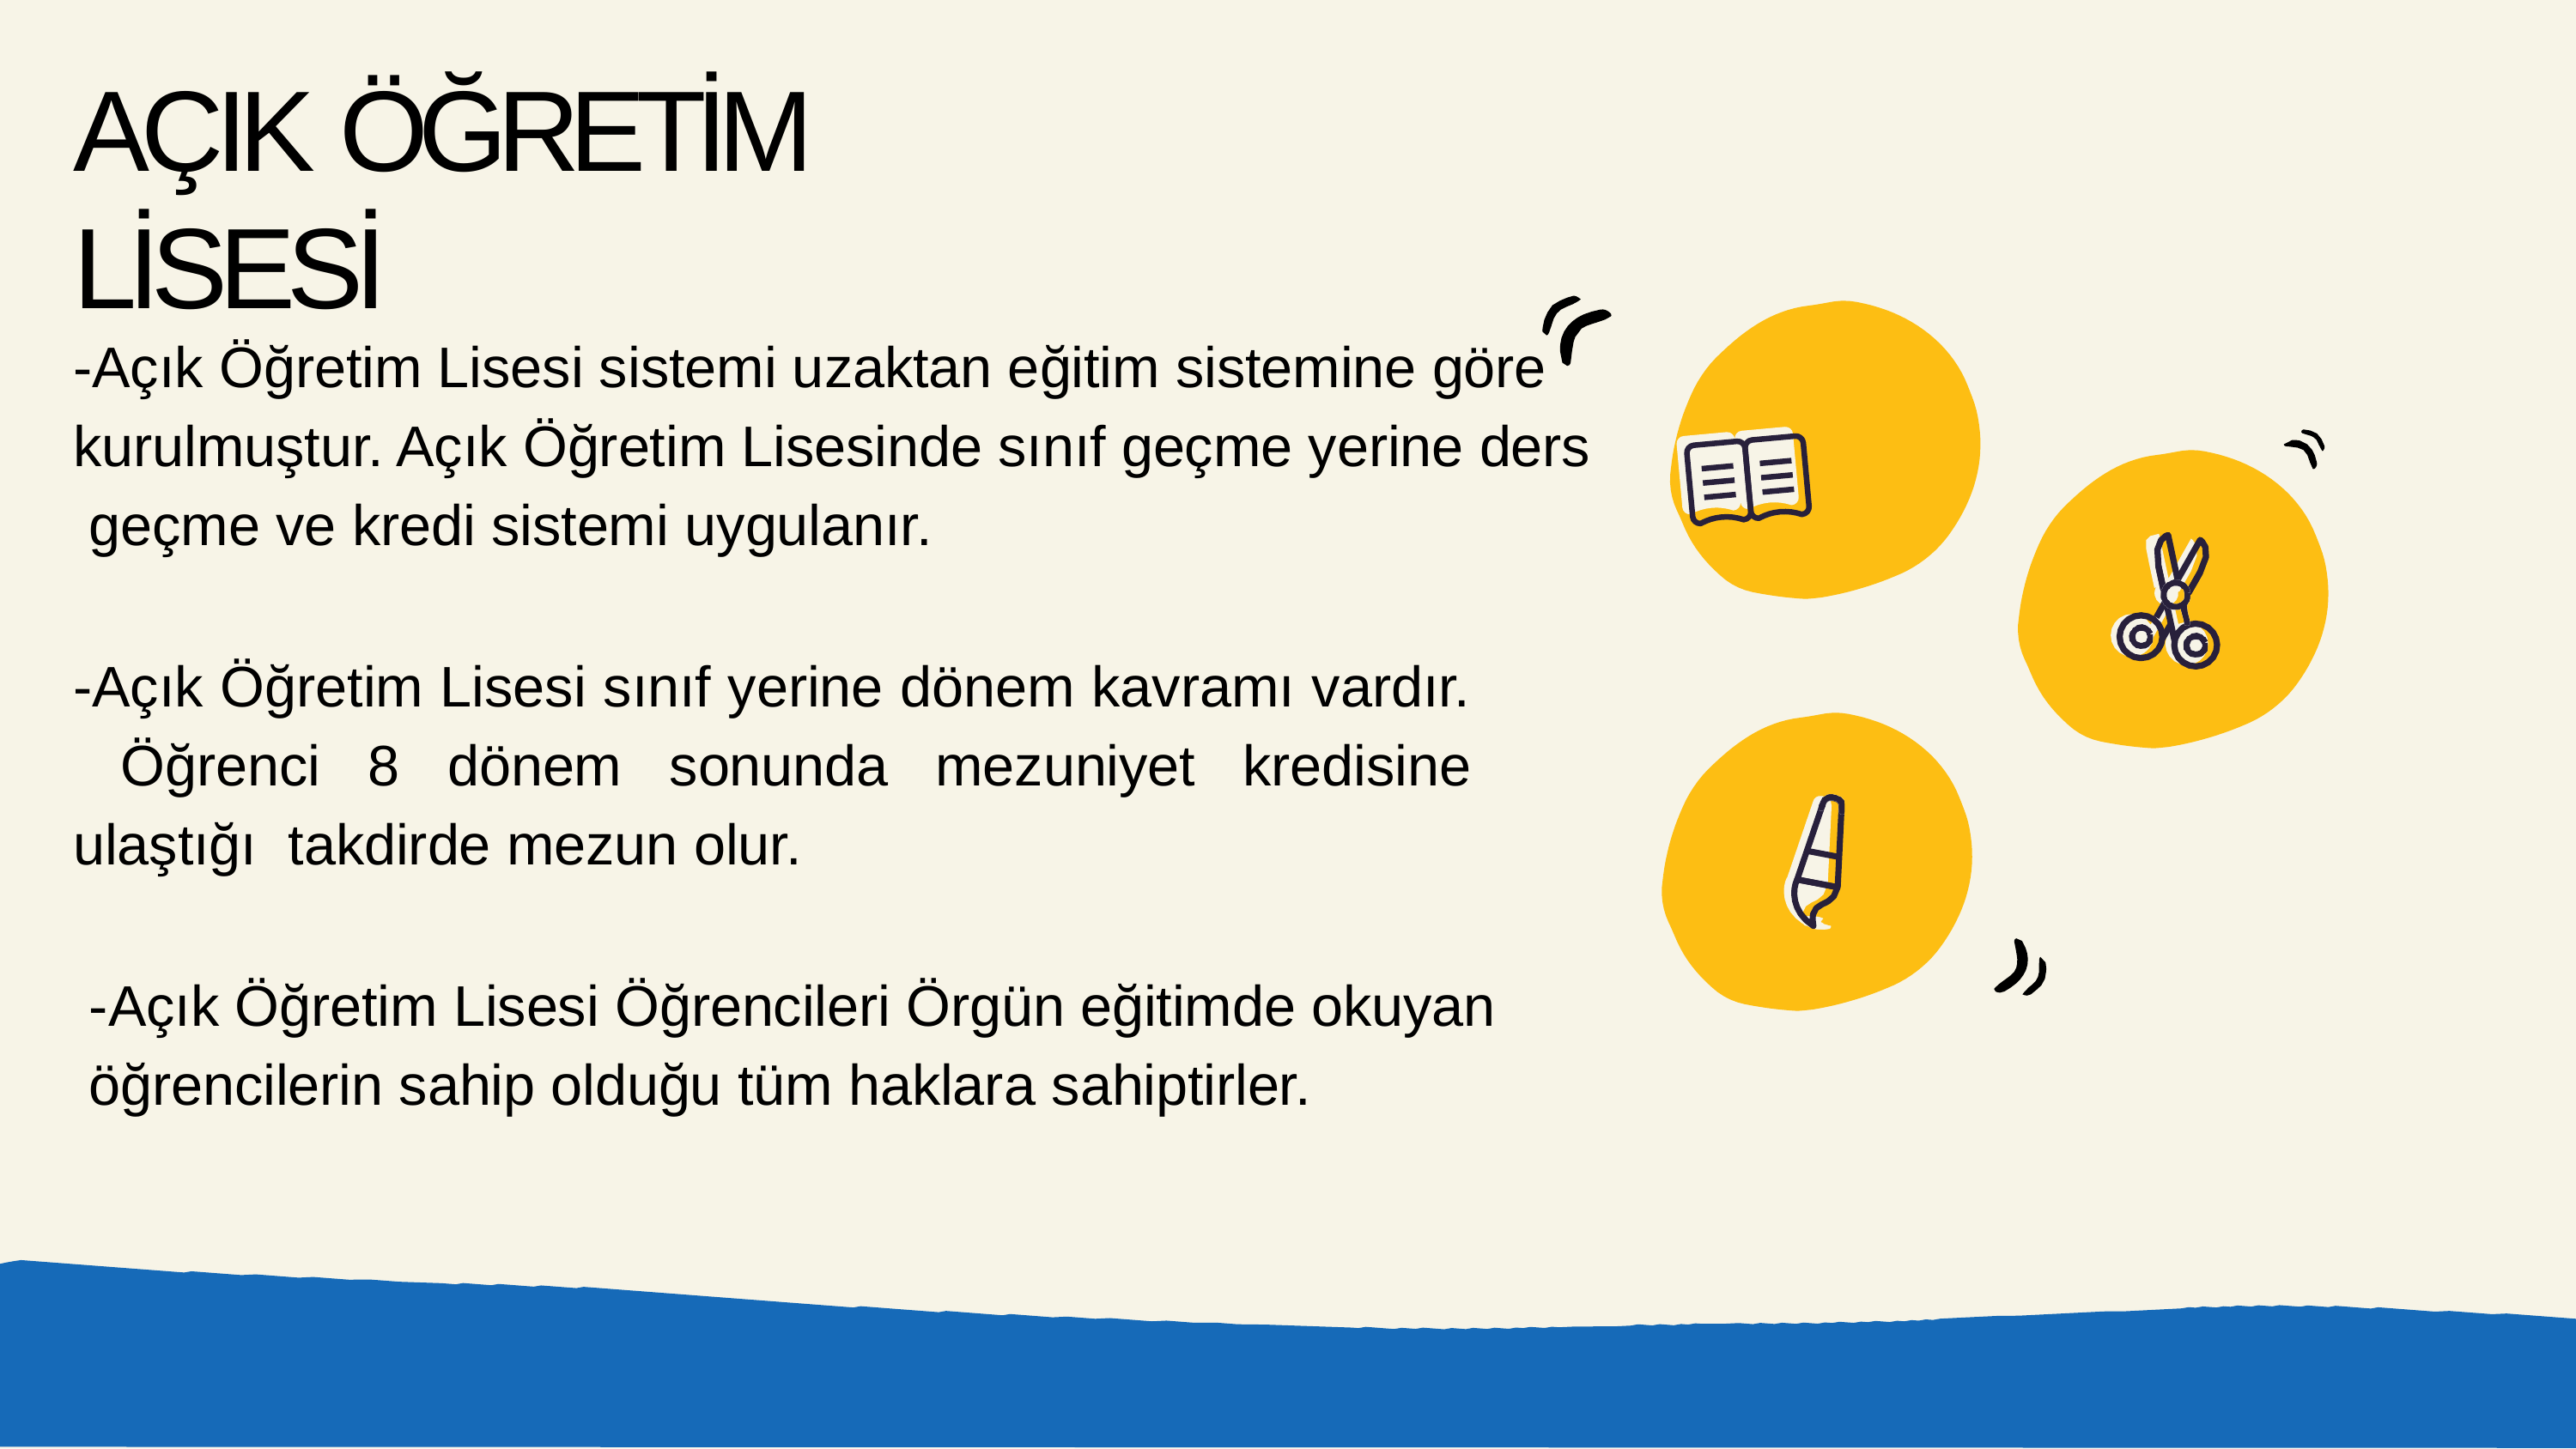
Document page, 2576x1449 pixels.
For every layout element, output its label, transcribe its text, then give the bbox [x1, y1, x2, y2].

picture [2160, 579, 2190, 626]
title AÇIK ÖĞRETİM LİSESİ [71, 54, 1131, 318]
text_box [0, 1259, 2576, 1448]
picture [2183, 633, 2208, 658]
text_box -Açık Öğretim Lisesi sistemi uzaktan eğitim sistemine göre kurulmuştur. Açık Öğretim Lisesinde sınıf geçme yerine ders geçme ve kredi sistemi uygulanır. -Açık Öğretim Lisesi sınıf yerine dönem kavramı vardır. Öğrenci 8 dönem sonunda mezuniyet kredisine ulaştığı takdirde mezun olur. -Açık Öğretim Lisesi Öğrencileri Örgün eğitimde okuyan öğrencilerin sahip olduğu tüm haklara sahiptirler. [71, 318, 1606, 1117]
picture [1818, 794, 1845, 815]
picture [1800, 923, 1813, 930]
picture [1814, 916, 1832, 930]
picture [2129, 624, 2154, 649]
